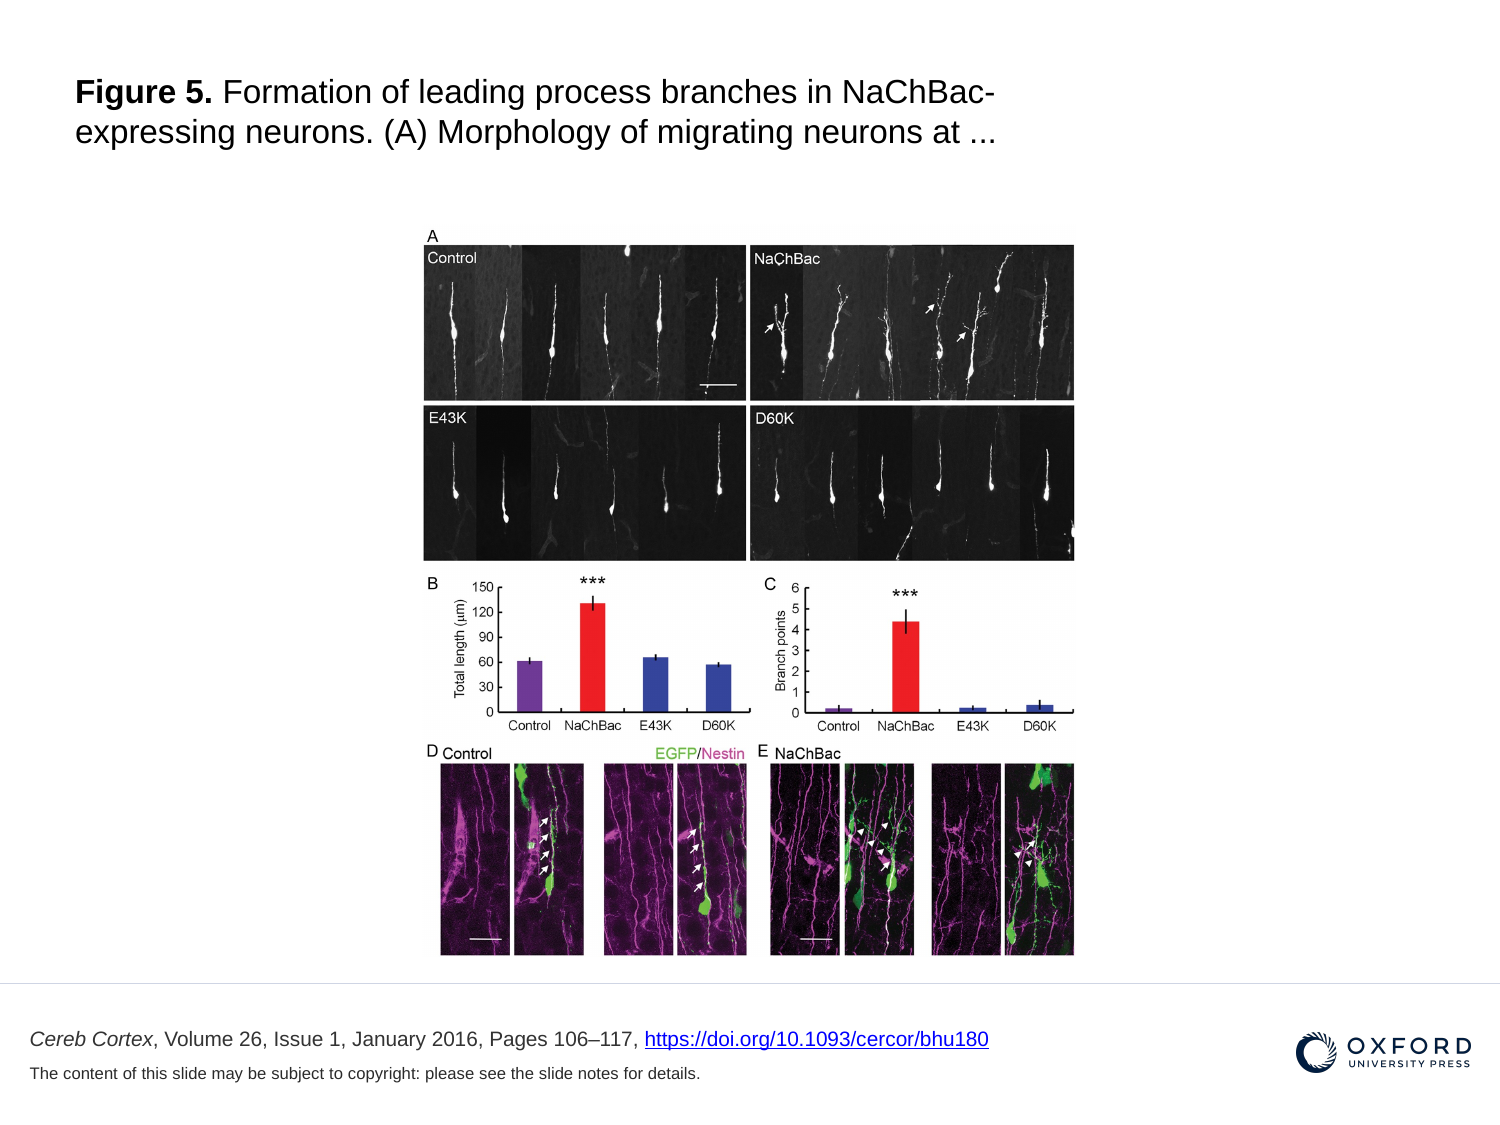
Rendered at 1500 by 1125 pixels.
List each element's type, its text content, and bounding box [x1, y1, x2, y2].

picture [1296, 1032, 1471, 1073]
footer Cereb Cortex, Volume 26, Issue 1, January 2016, Pages 106–117, https://doi.org/10.1093/cercor/bhu180 The content of this slide may be subject to copyright: please see the slide notes for details. [0, 983, 1260, 1125]
picture [422, 224, 1076, 957]
title Figure 5. Formation of leading process branches in NaChBac-expressing neurons. (A) Morphology of migrating neurons at ... [75, 69, 1078, 171]
